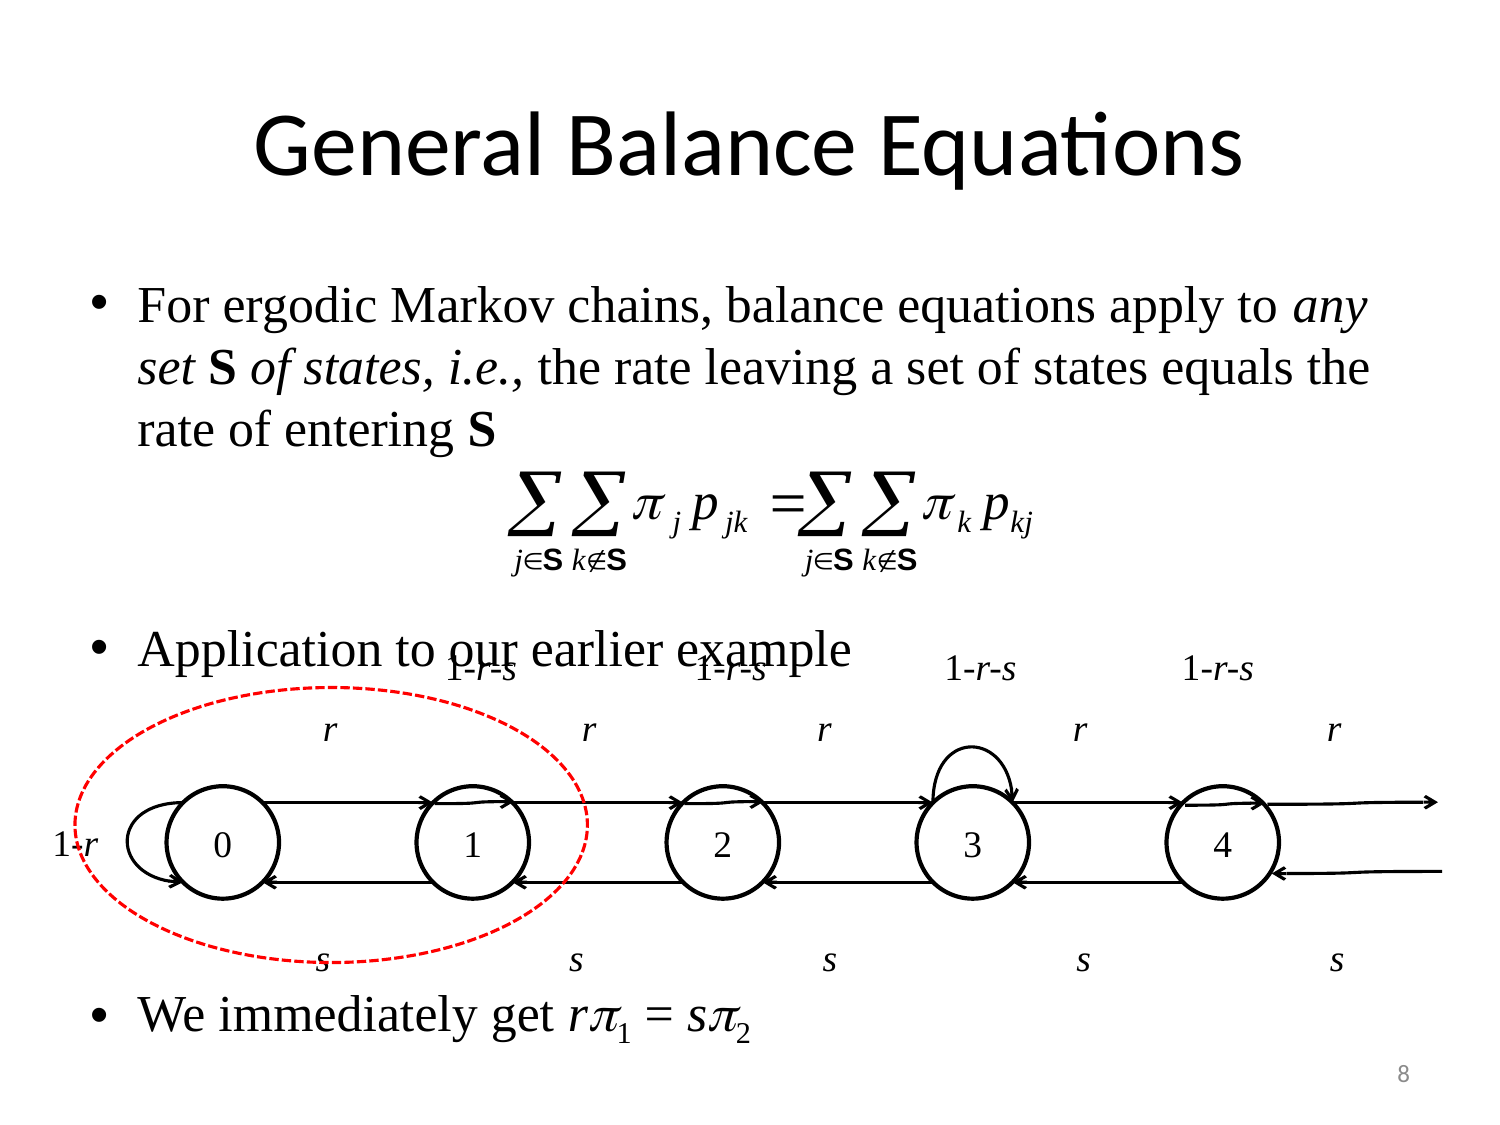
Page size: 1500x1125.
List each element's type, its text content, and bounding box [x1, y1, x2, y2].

slide_number 8 [1074, 1042, 1425, 1103]
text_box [499, 462, 1049, 586]
list For ergodic Markov chains, balance equations apply to any set S of states, i.e., the rate leaving a set of states equals the rate of entering S Application to our earlier example We immediately get r1 = s2 [75, 997, 1425, 1063]
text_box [37, 635, 1443, 988]
title General Balance Equations [75, 45, 1425, 233]
list For ergodic Markov chains, balance equations apply to any set S of states, i.e., the rate leaving a set of states equals the rate of entering S Application to our earlier example We immediately get r1 = s2 [75, 262, 1425, 634]
